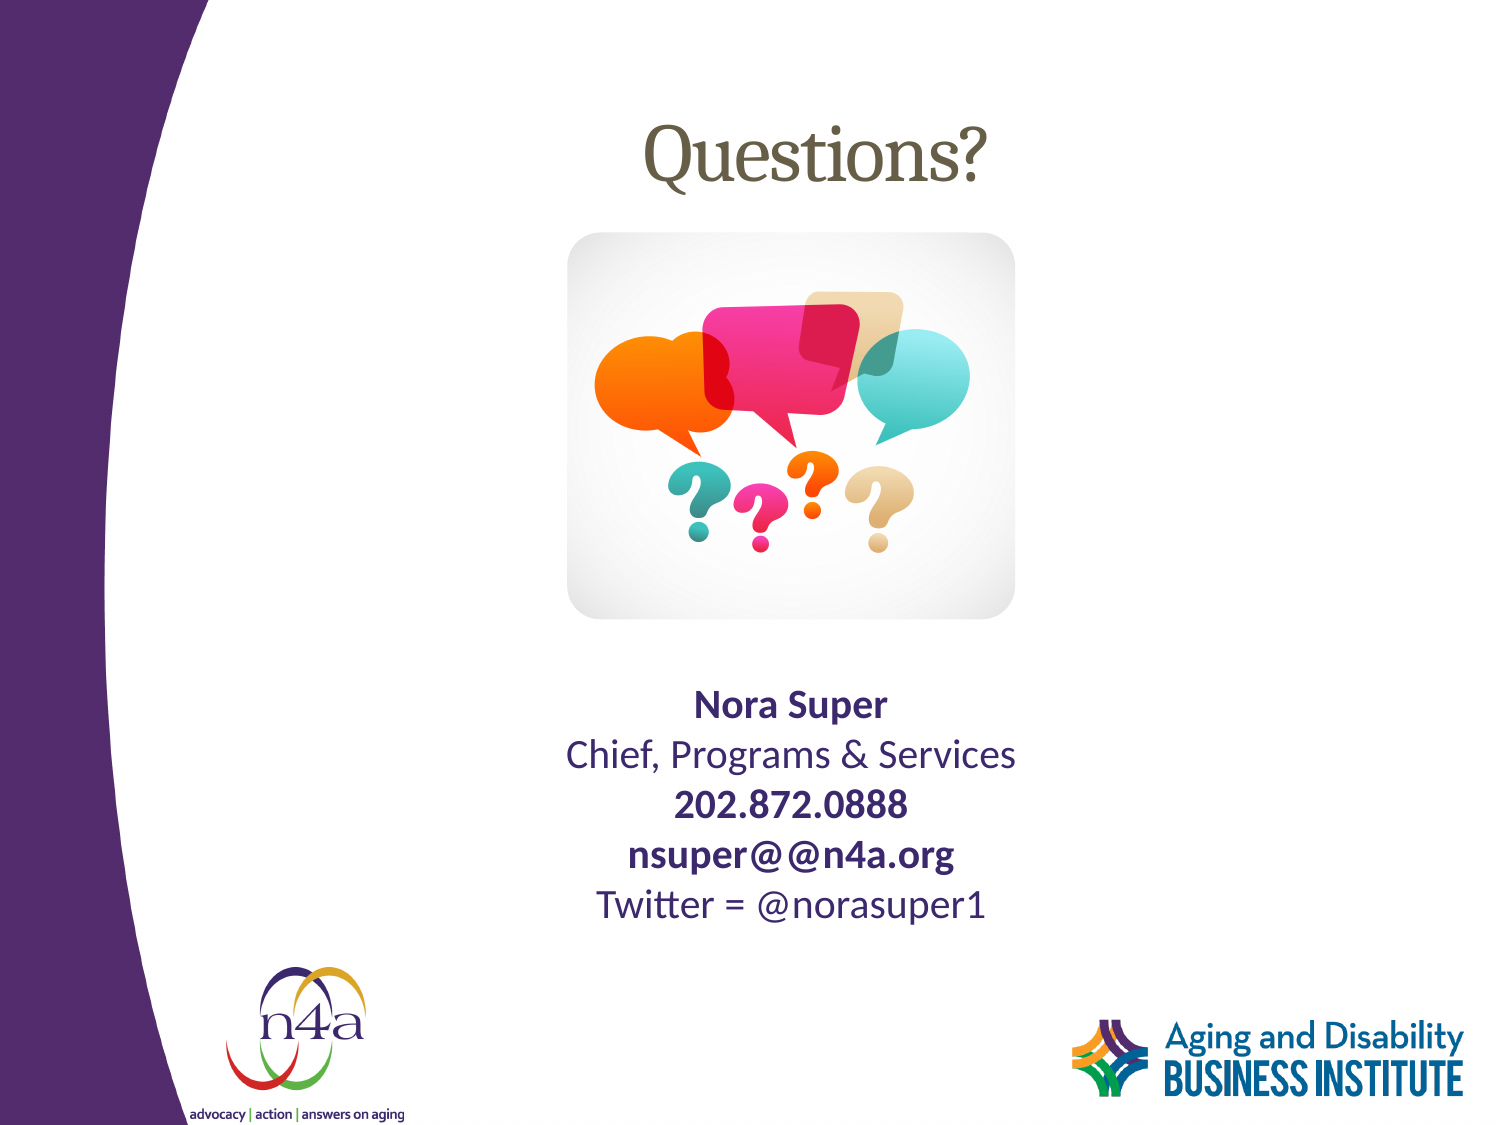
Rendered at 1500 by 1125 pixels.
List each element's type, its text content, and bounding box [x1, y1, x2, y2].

title Questions? [221, 38, 1417, 257]
picture [0, 0, 1500, 1125]
text_box Nora Super Chief, Programs & Services 202.872.0888 nsuper@@n4a.org Twitter = @norasuper1 [391, 619, 1192, 935]
